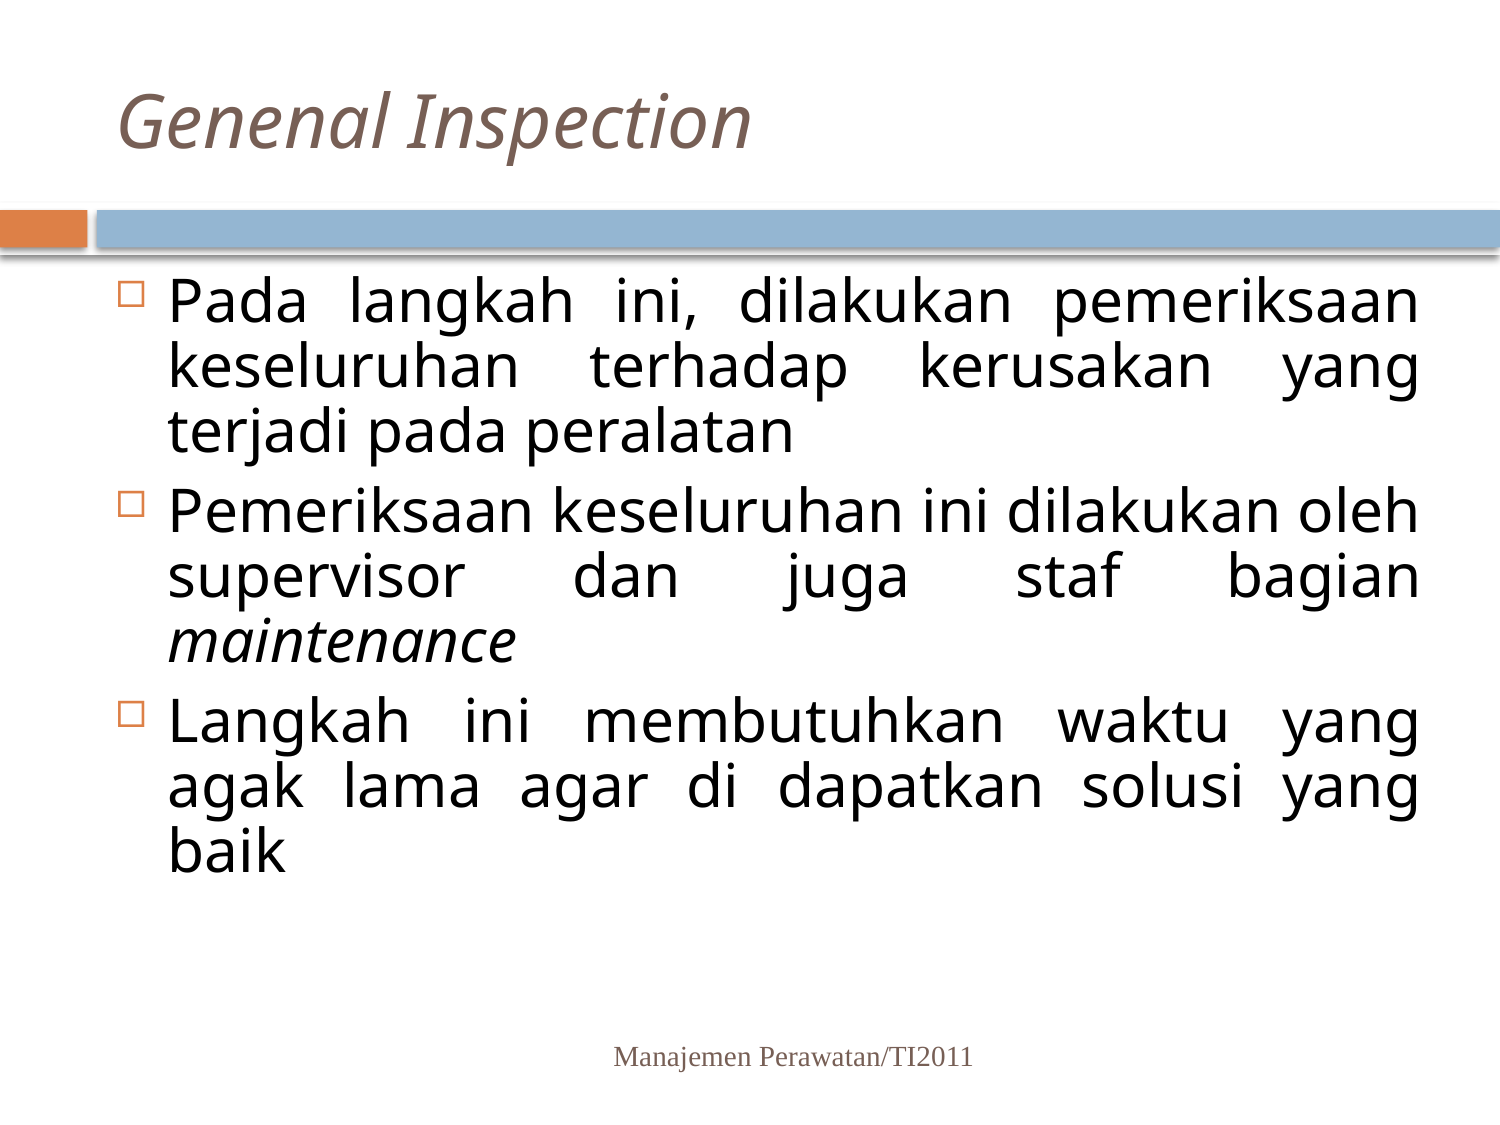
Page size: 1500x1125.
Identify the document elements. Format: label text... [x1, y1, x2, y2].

title Genenal Inspection [100, 37, 1438, 200]
list Pada langkah ini, dilakukan pemeriksaan keseluruhan terhadap kerusakan yang terjadi pada peralatan Pemeriksaan keseluruhan ini dilakukan oleh supervisor dan juga staf bagian maintenance Langkah ini membutuhkan waktu yang agak lama agar di dapatkan solusi yang baik [100, 262, 1438, 1000]
footer Manajemen Perawatan/TI2011 [99, 1024, 990, 1085]
